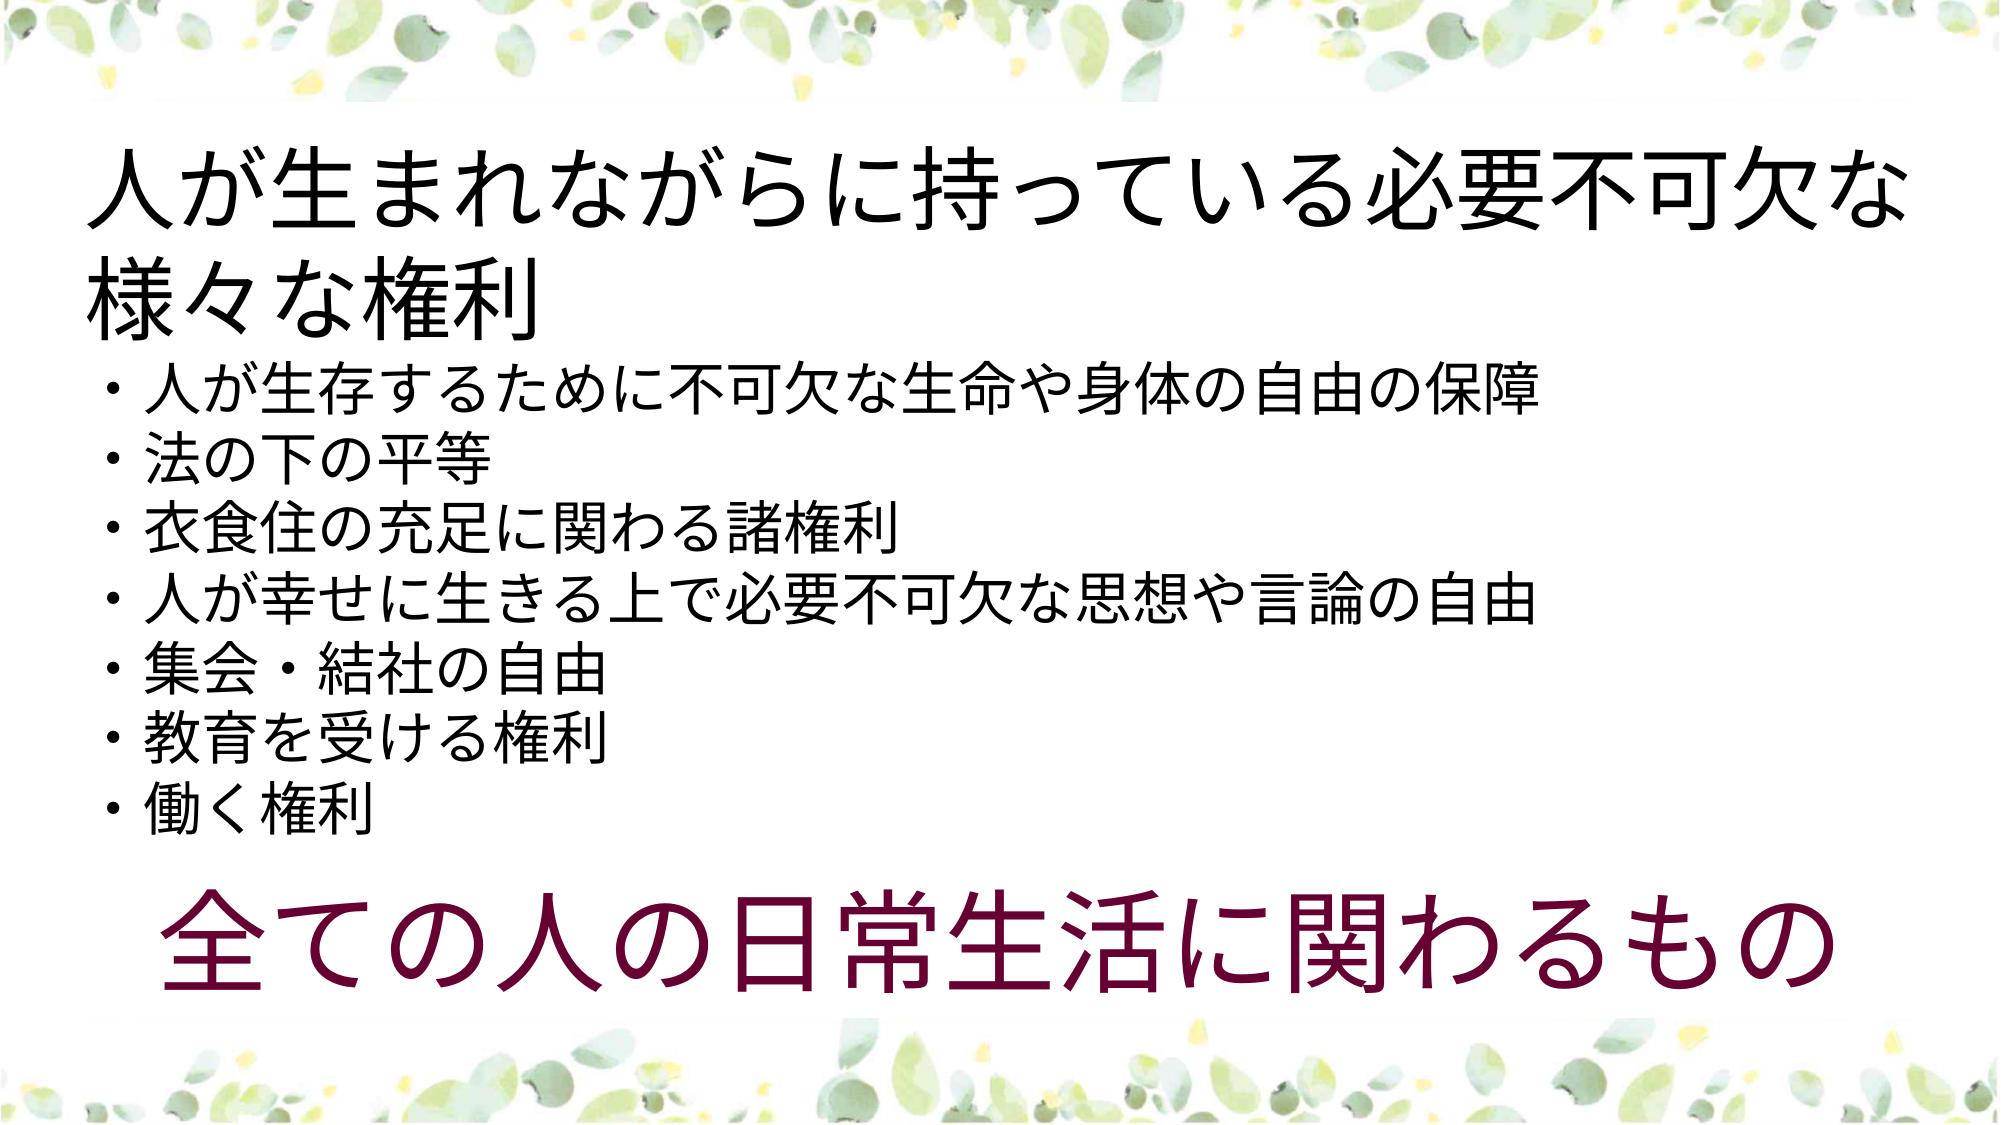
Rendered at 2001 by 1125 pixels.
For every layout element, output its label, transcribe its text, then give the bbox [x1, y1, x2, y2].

picture [0, 1018, 2000, 1125]
text_box 人が生まれながらに持っている必要不可欠な 様々な権利 ・人が生存するために不可欠な生命や身体の自由の保障 ・法の下の平等 ・衣食住の充足に関わる諸権利 ・人が幸せに生きる上で必要不可欠な思想や言論の自由 ・集会・結社の自由 ・教育を受ける権利 ・働く権利 [70, 124, 2000, 849]
picture [0, 0, 2000, 102]
text_box 全ての人の日常生活に関わるもの [86, 825, 1913, 1018]
